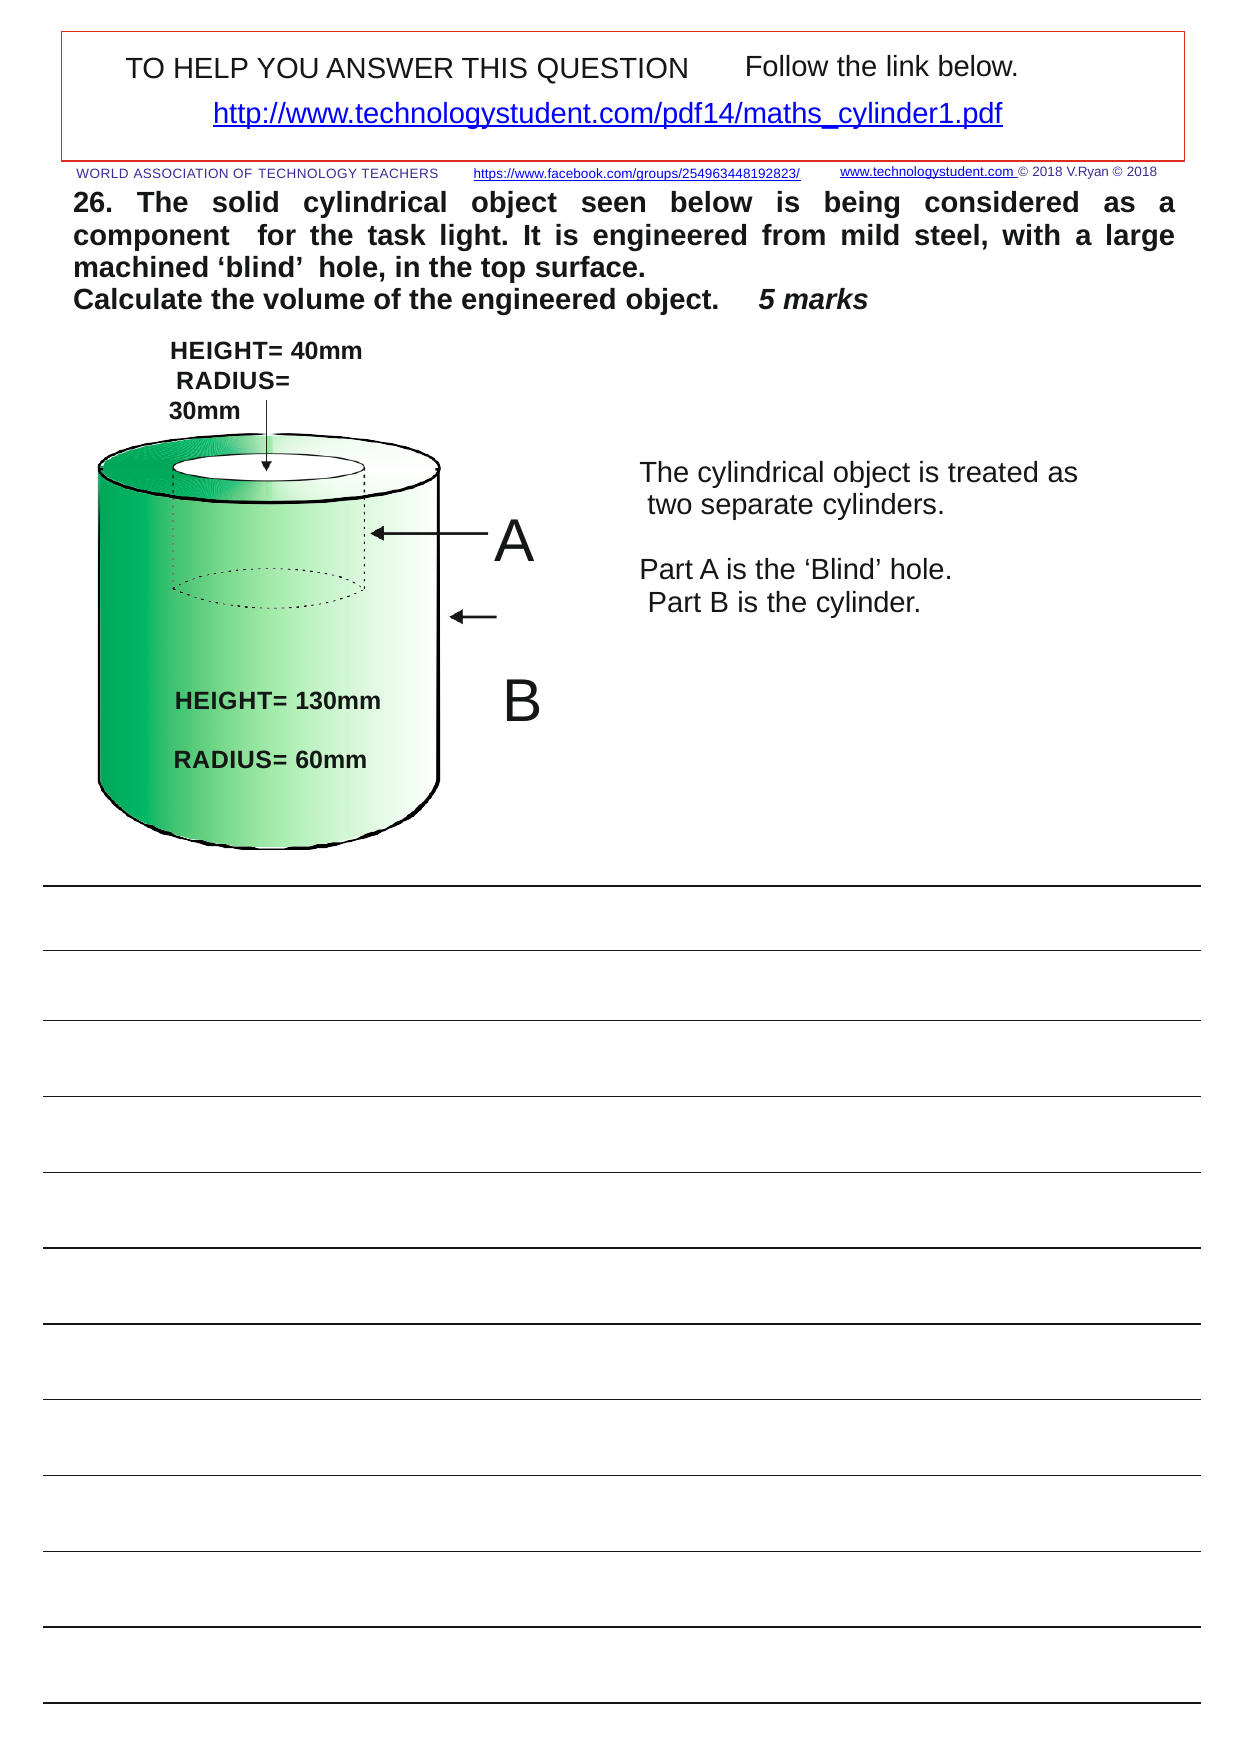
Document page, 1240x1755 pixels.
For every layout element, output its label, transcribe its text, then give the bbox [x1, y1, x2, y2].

text_box TO HELP YOU ANSWER THIS QUESTION [125, 47, 692, 85]
text_box Follow the link below. [745, 44, 1023, 82]
text_box WORLD ASSOCIATION OF TECHNOLOGY TEACHERS https://www.facebook.com/groups/254963448192823/ [74, 162, 806, 182]
text_box [97, 425, 497, 850]
text_box [61, 31, 1185, 161]
text_box http://www.technologystudent.com/pdf14/maths_cylinder1.pdf [213, 92, 1008, 130]
text_box A B [492, 492, 546, 734]
text_box www.technologystudent.com © 2018 V.Ryan © 2018 [838, 160, 1176, 179]
text_box HEIGHT= 130mm RADIUS= 60mm [171, 682, 384, 774]
text_box Calculate the volume of the engineered object. HEIGHT= 40mm RADIUS= 30mm [71, 278, 721, 425]
text_box 26. The solid cylindrical object seen below is being considered as a component for the task light. It is engineered from mild steel, with a large machined ‘blind’ hole, in the top surface. [71, 180, 1176, 284]
text_box The cylindrical object is treated as two separate cylinders. Part A is the ‘Blind’ hole. Part B is the cylinder. [637, 450, 1081, 651]
text_box 5 marks [756, 278, 872, 316]
